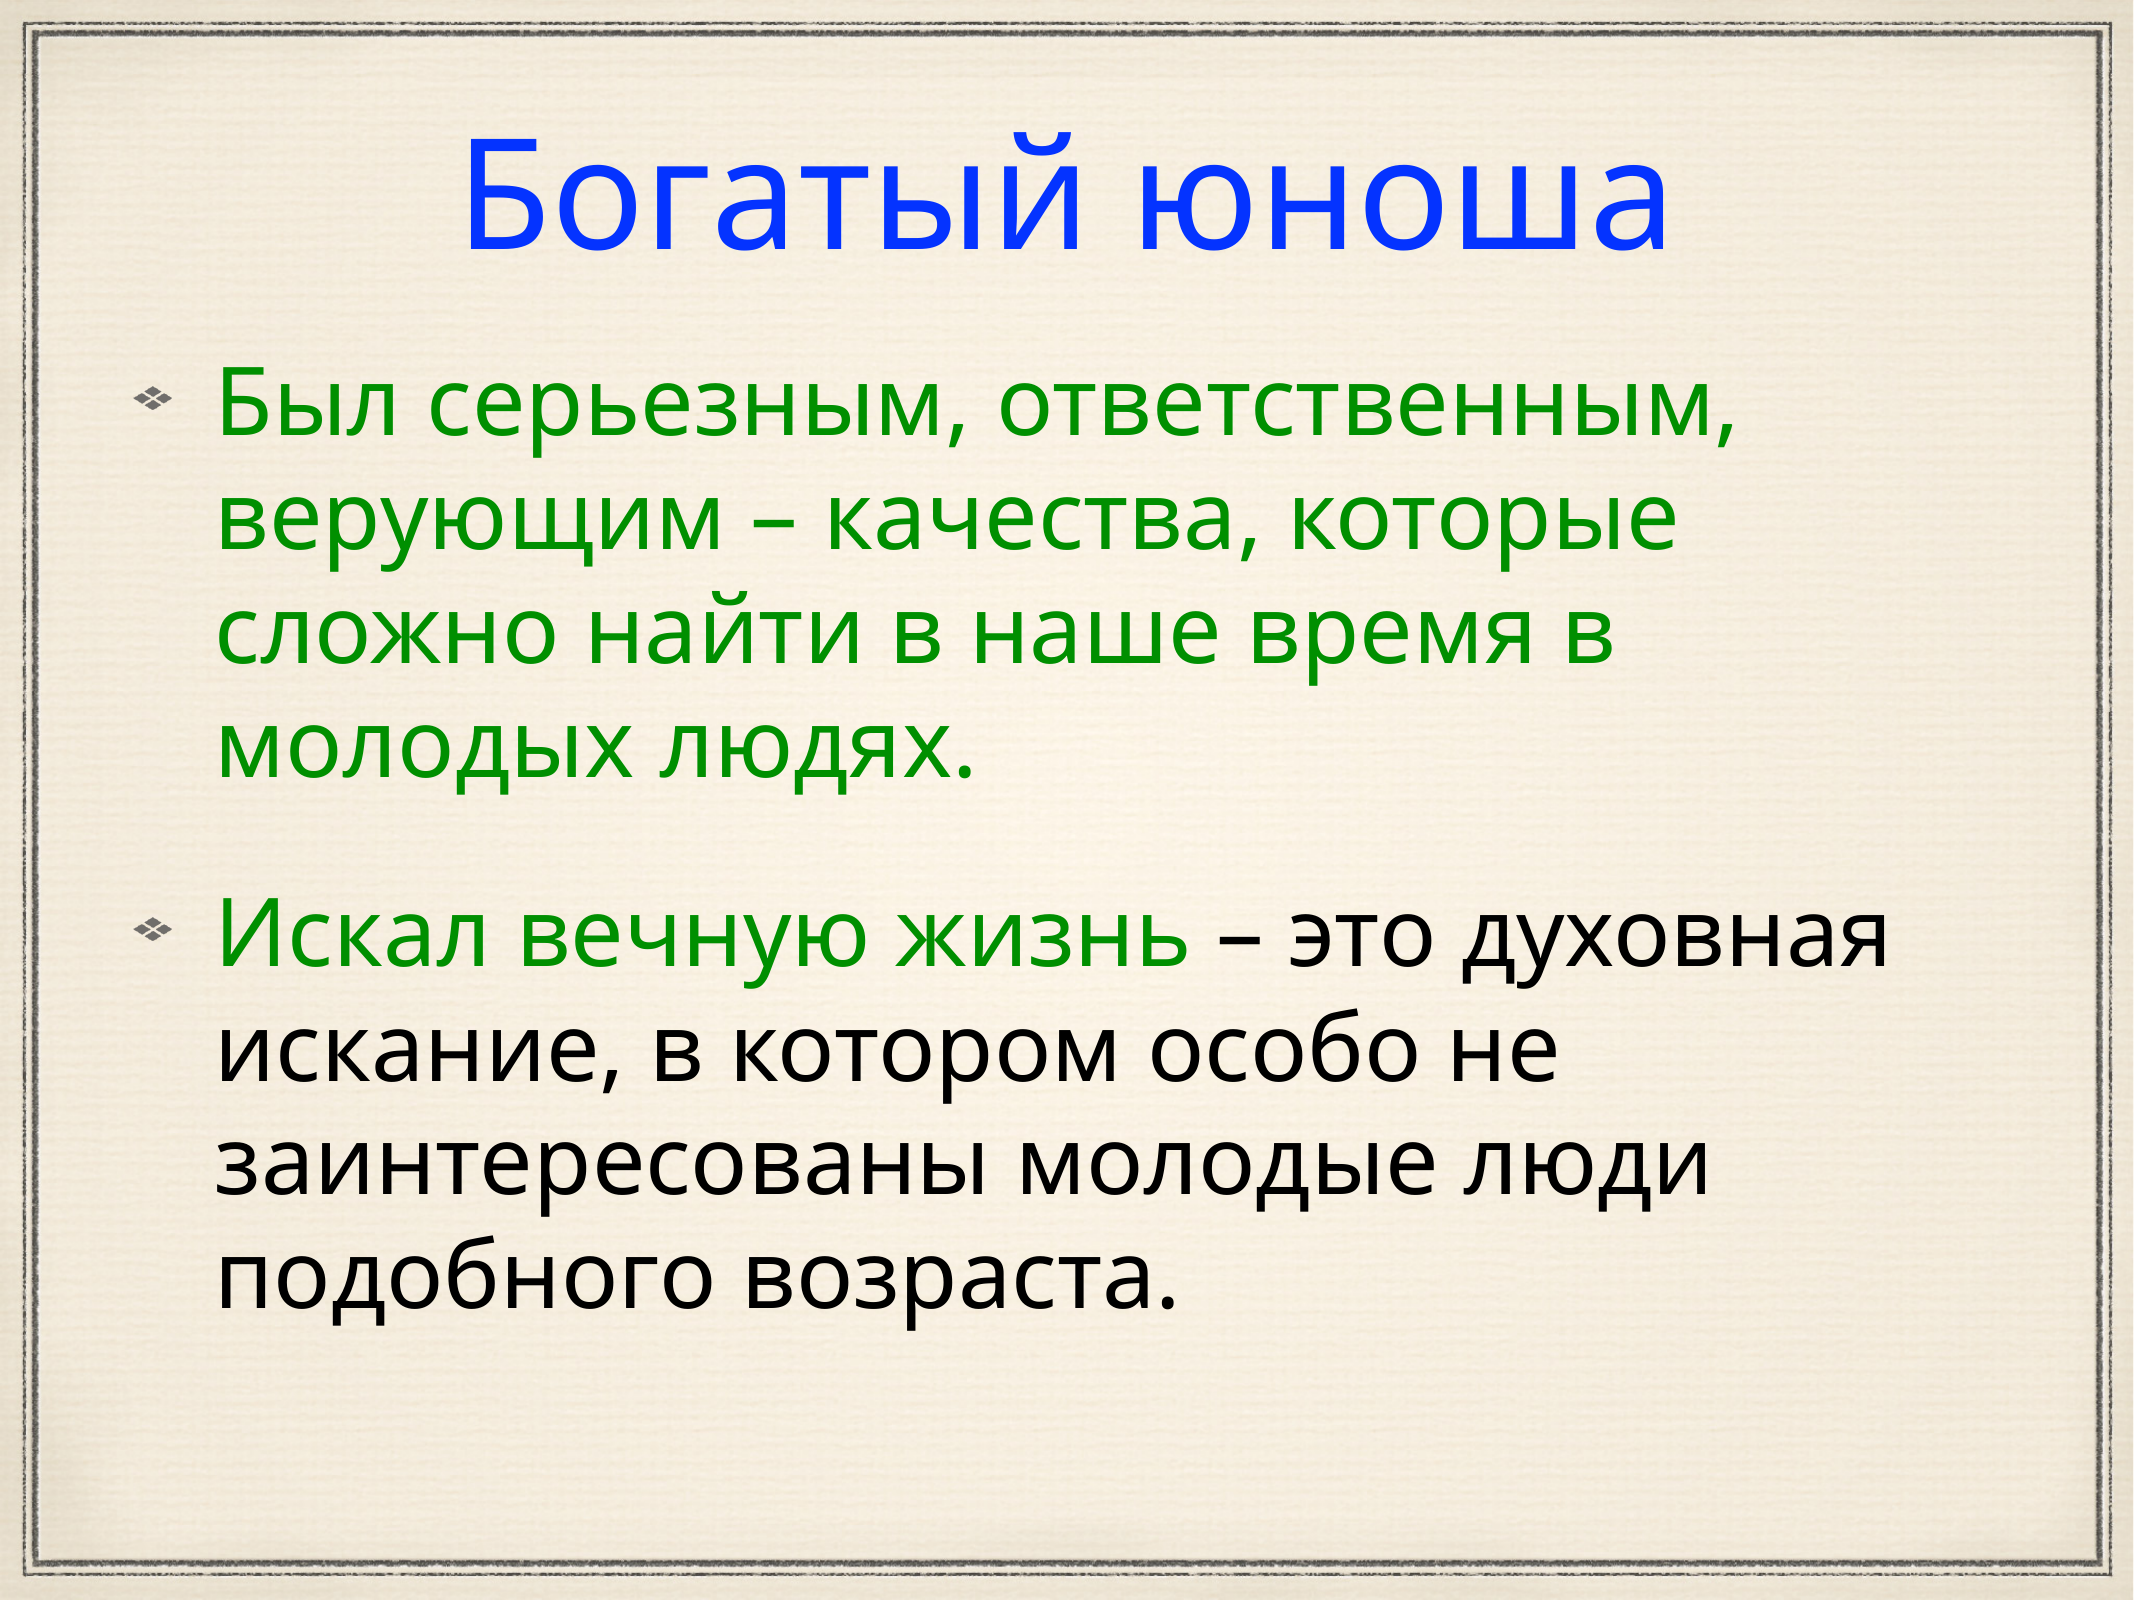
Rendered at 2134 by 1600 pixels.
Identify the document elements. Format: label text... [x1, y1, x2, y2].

title Богатый юноша [124, 61, 2009, 313]
picture [0, 0, 2134, 1600]
list Был серьезным, ответственным, верующим – качества, которые сложно найти в наше время в молодых людях. Искал вечную жизнь – это духовная искание, в котором особо не заинтересованы молодые люди подобного возраста. [124, 330, 2039, 1338]
